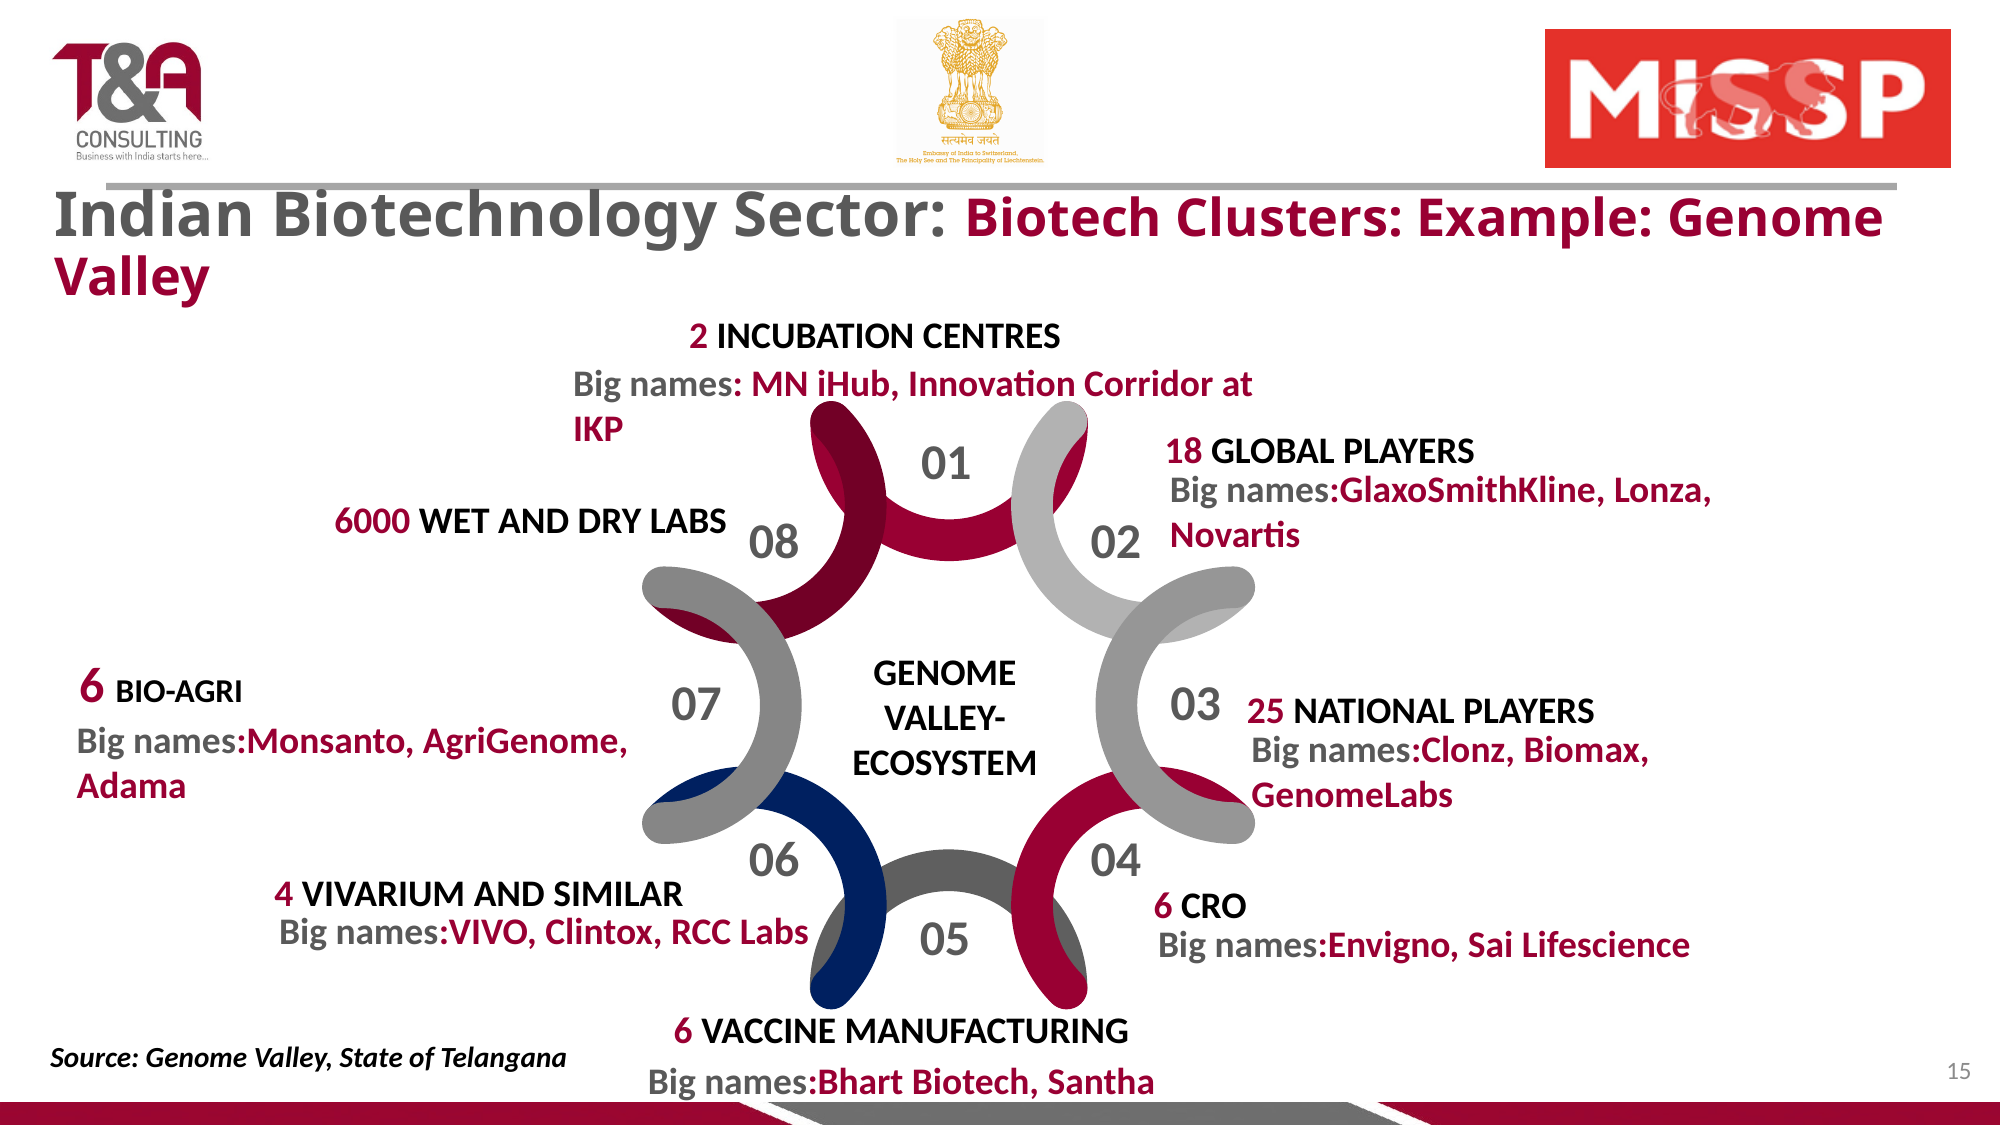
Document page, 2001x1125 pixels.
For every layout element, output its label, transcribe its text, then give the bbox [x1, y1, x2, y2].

picture [49, 22, 226, 161]
title Indian Biotechnology Sector: Biotech Clusters: Example: Genome Valley [39, 175, 2000, 315]
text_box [274, 860, 849, 961]
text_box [1153, 873, 1728, 974]
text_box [1246, 677, 1821, 778]
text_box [616, 997, 1187, 1111]
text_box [544, 304, 1353, 1106]
text_box Source: Genome Valley, State of Telangana [35, 1030, 544, 1081]
picture [1545, 29, 1951, 168]
text_box 6000 wet and dry labs [334, 488, 544, 549]
slide_number 15 [1536, 1039, 1987, 1100]
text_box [573, 302, 1262, 412]
picture [893, 16, 1048, 168]
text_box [1164, 417, 1834, 519]
picture [0, 1102, 2000, 1125]
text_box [76, 644, 656, 815]
